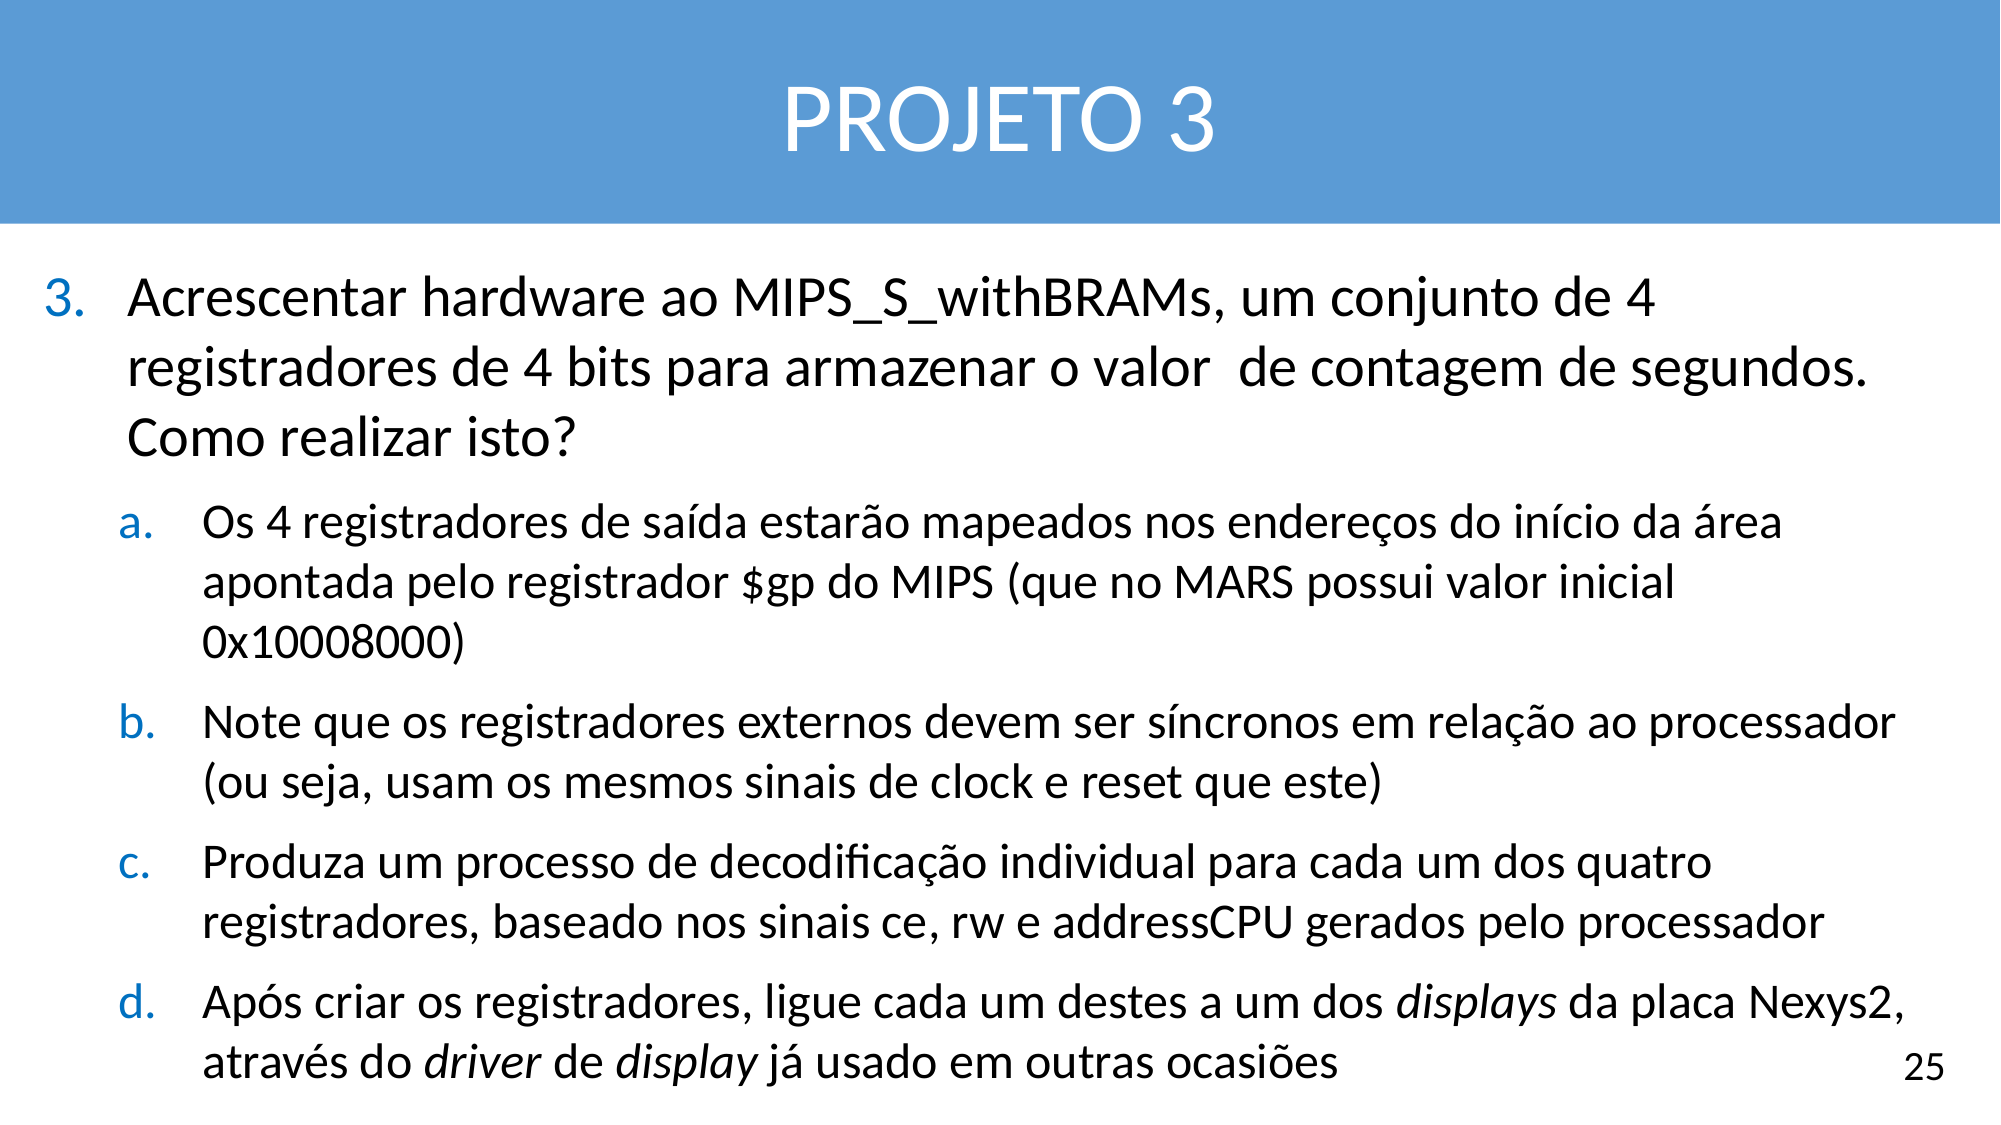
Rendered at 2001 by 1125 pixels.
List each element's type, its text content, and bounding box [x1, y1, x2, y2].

text_box PROJETO 3 [0, 0, 2000, 225]
text_box Acrescentar hardware ao MIPS_S_withBRAMs, um conjunto de 4 registradores de 4 bits para armazenar o valor de contagem de segundos. Como realizar isto? Os 4 registradores de saída estarão mapeados nos endereços do início da área apontada pelo registrador $gp do MIPS (que no MARS possui valor inicial 0x10008000) Note que os registradores externos devem ser síncronos em relação ao processador (ou seja, usam os mesmos sinais de clock e reset que este) Produza um processo de decodificação individual para cada um dos quatro registradores, baseado nos sinais ce, rw e addressCPU gerados pelo processador Após criar os registradores, ligue cada um destes a um dos displays da placa Nexys2, através do driver de display já usado em outras ocasiões [28, 251, 1938, 1096]
text_box 25 [1842, 1031, 1961, 1097]
